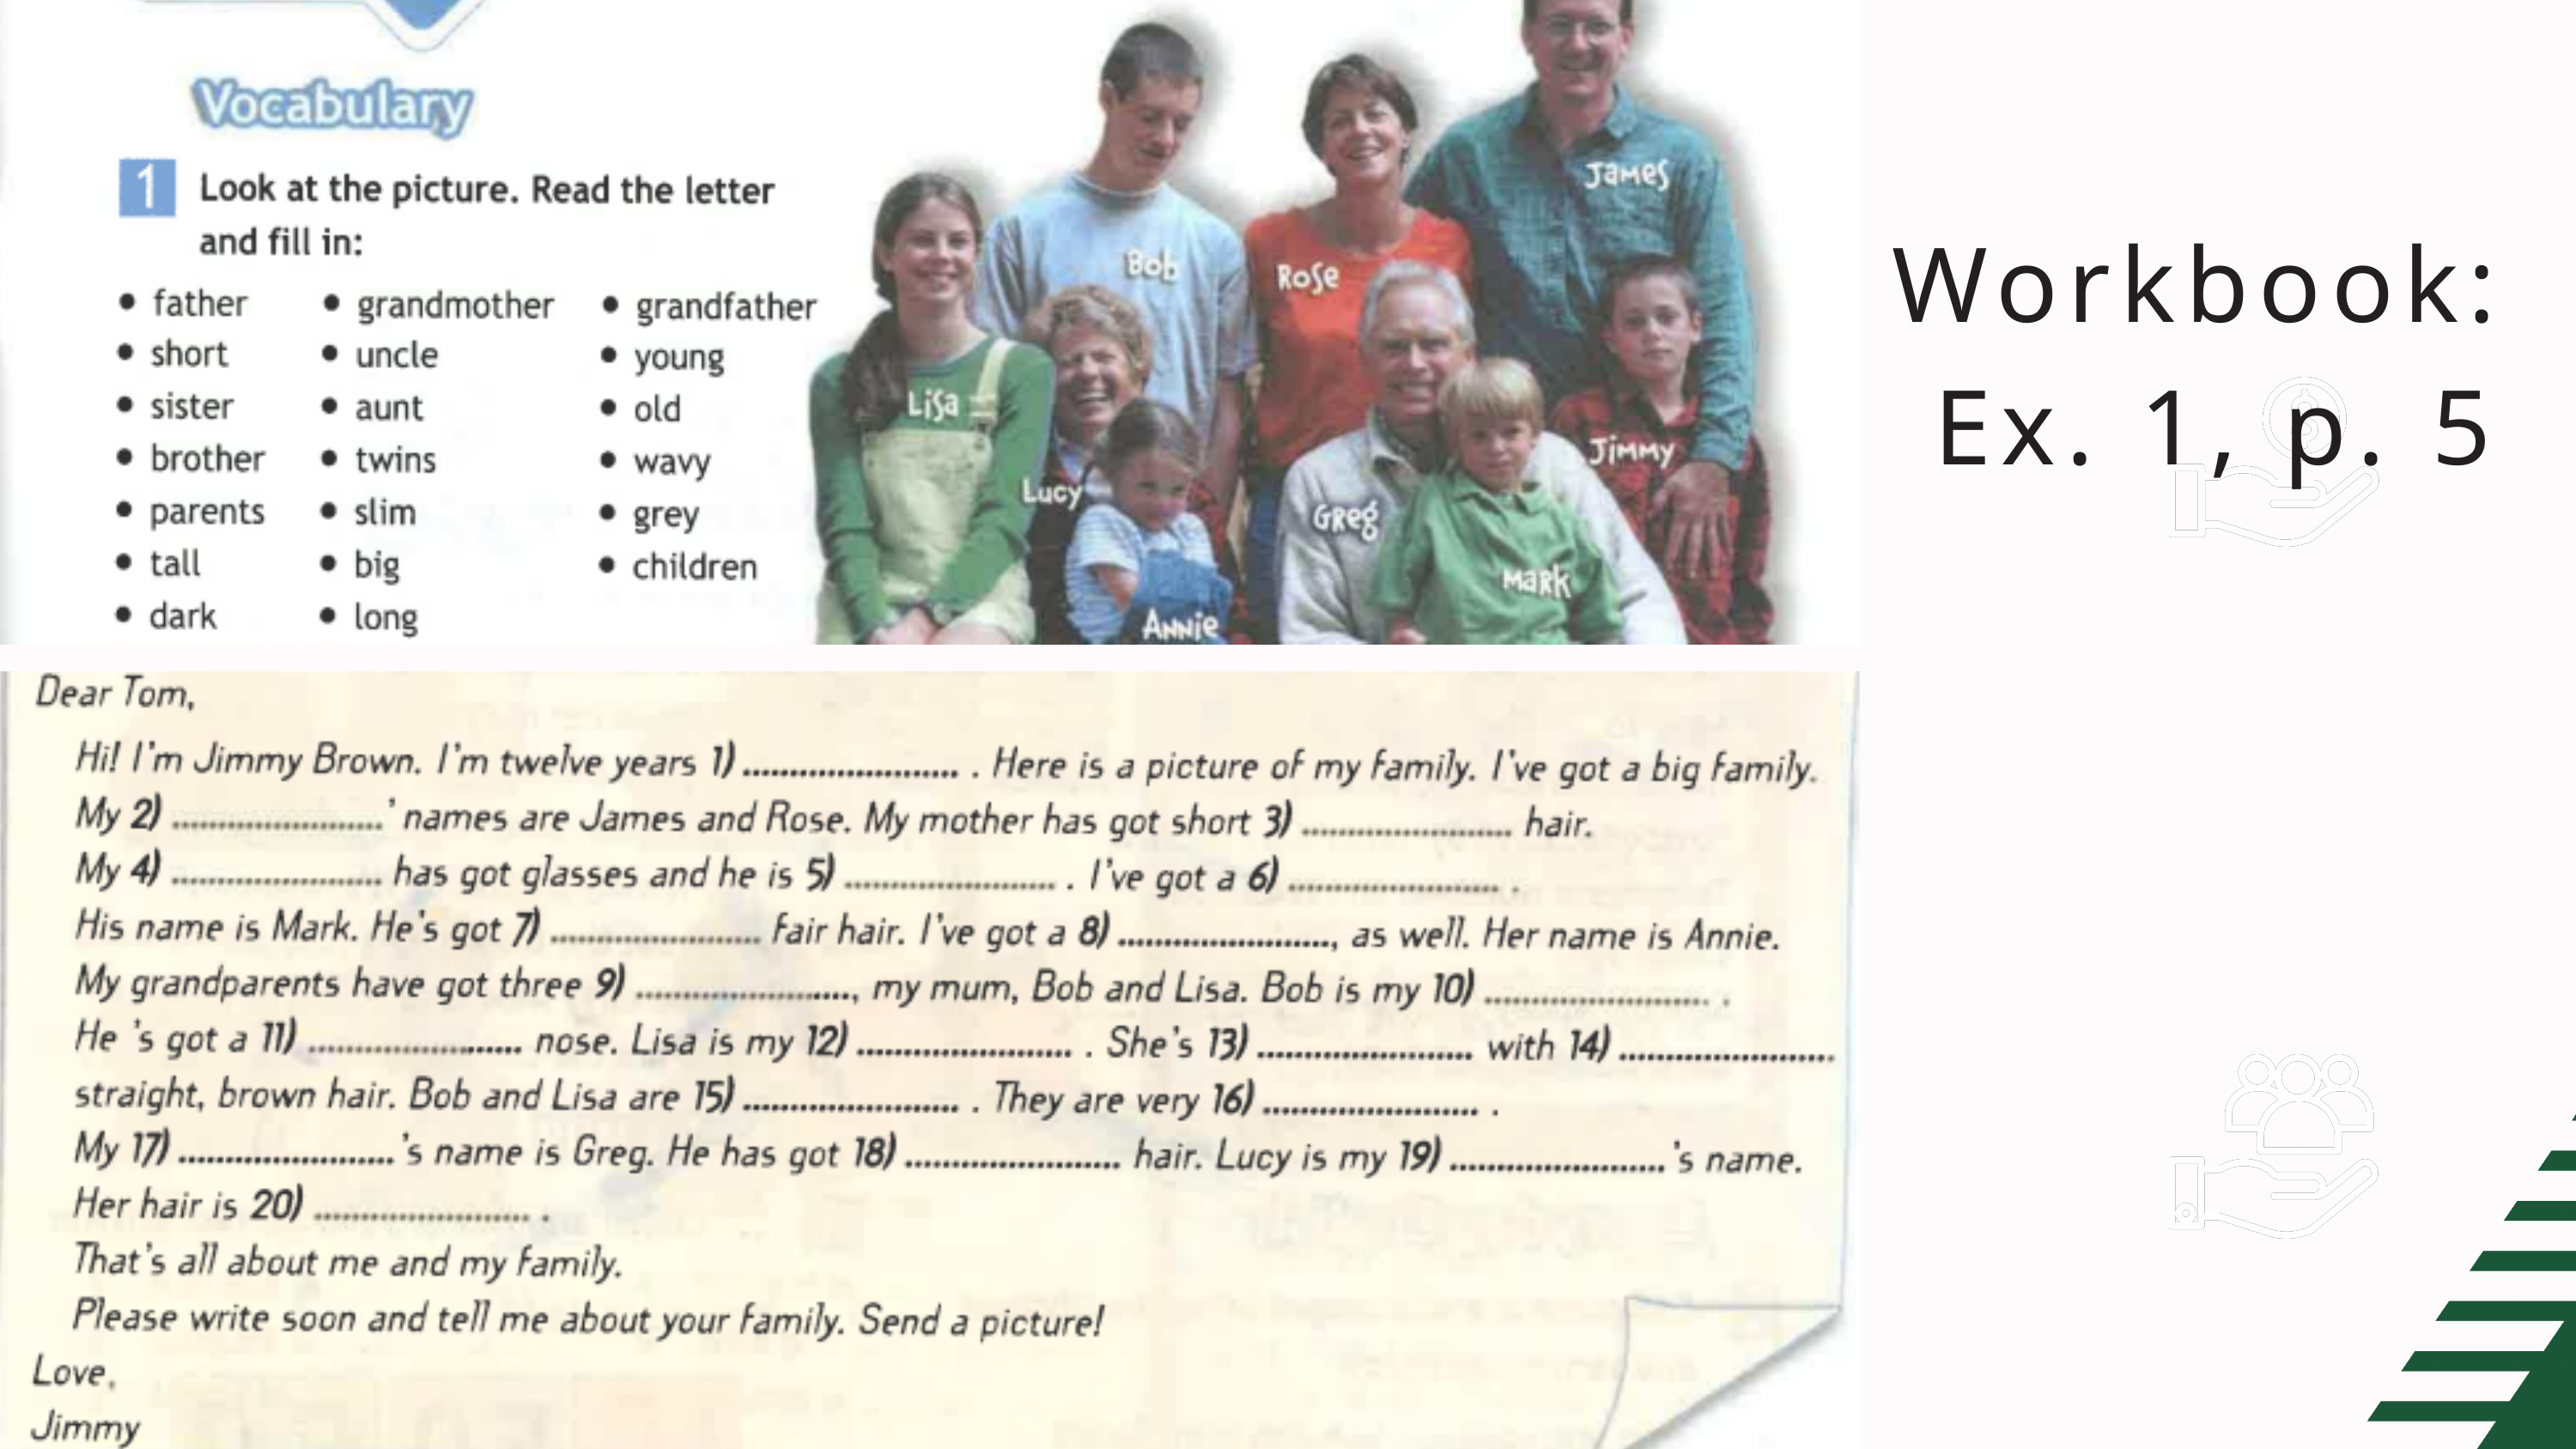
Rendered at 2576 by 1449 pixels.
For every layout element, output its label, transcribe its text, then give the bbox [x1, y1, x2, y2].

text_box [2168, 486, 2380, 547]
text_box [0, 671, 1860, 1449]
text_box [2299, 1092, 2576, 1449]
text_box [0, 0, 1860, 645]
text_box Workbook: Ex. 1, p. 5 [1703, 200, 2576, 486]
text_box [2168, 1054, 2379, 1239]
